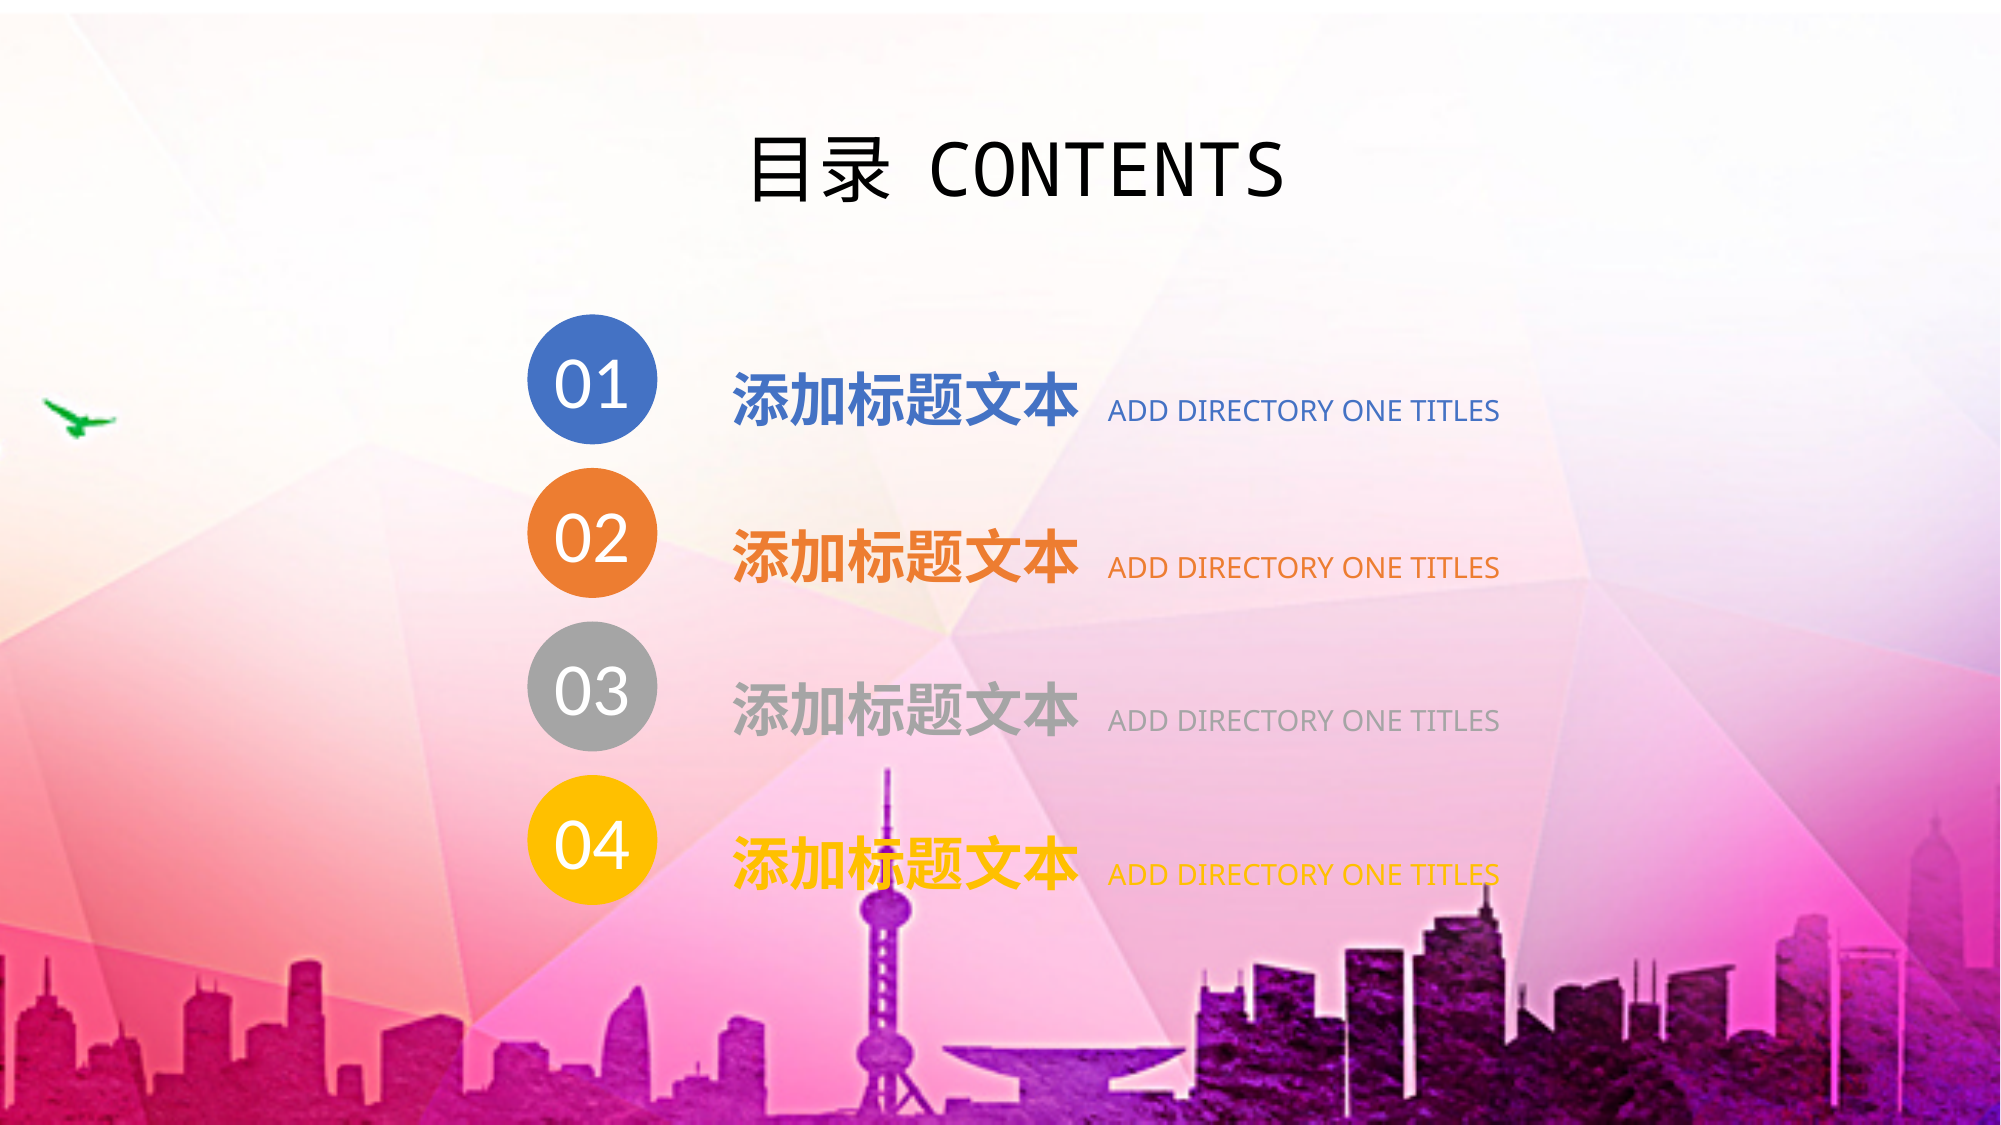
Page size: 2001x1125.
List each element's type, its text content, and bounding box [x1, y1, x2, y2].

picture [0, 0, 2001, 1125]
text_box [527, 314, 658, 445]
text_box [527, 775, 658, 905]
text_box 添加标题文本 ADD DIRECTORY ONE TITLES [716, 334, 1567, 441]
text_box 目录 CONTENTS [728, 113, 1355, 219]
text_box 添加标题文本 ADD DIRECTORY ONE TITLES [716, 645, 1567, 751]
text_box 添加标题文本 ADD DIRECTORY ONE TITLES [716, 491, 1567, 598]
text_box 添加标题文本 ADD DIRECTORY ONE TITLES [716, 798, 1567, 905]
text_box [527, 621, 658, 752]
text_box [527, 467, 658, 598]
